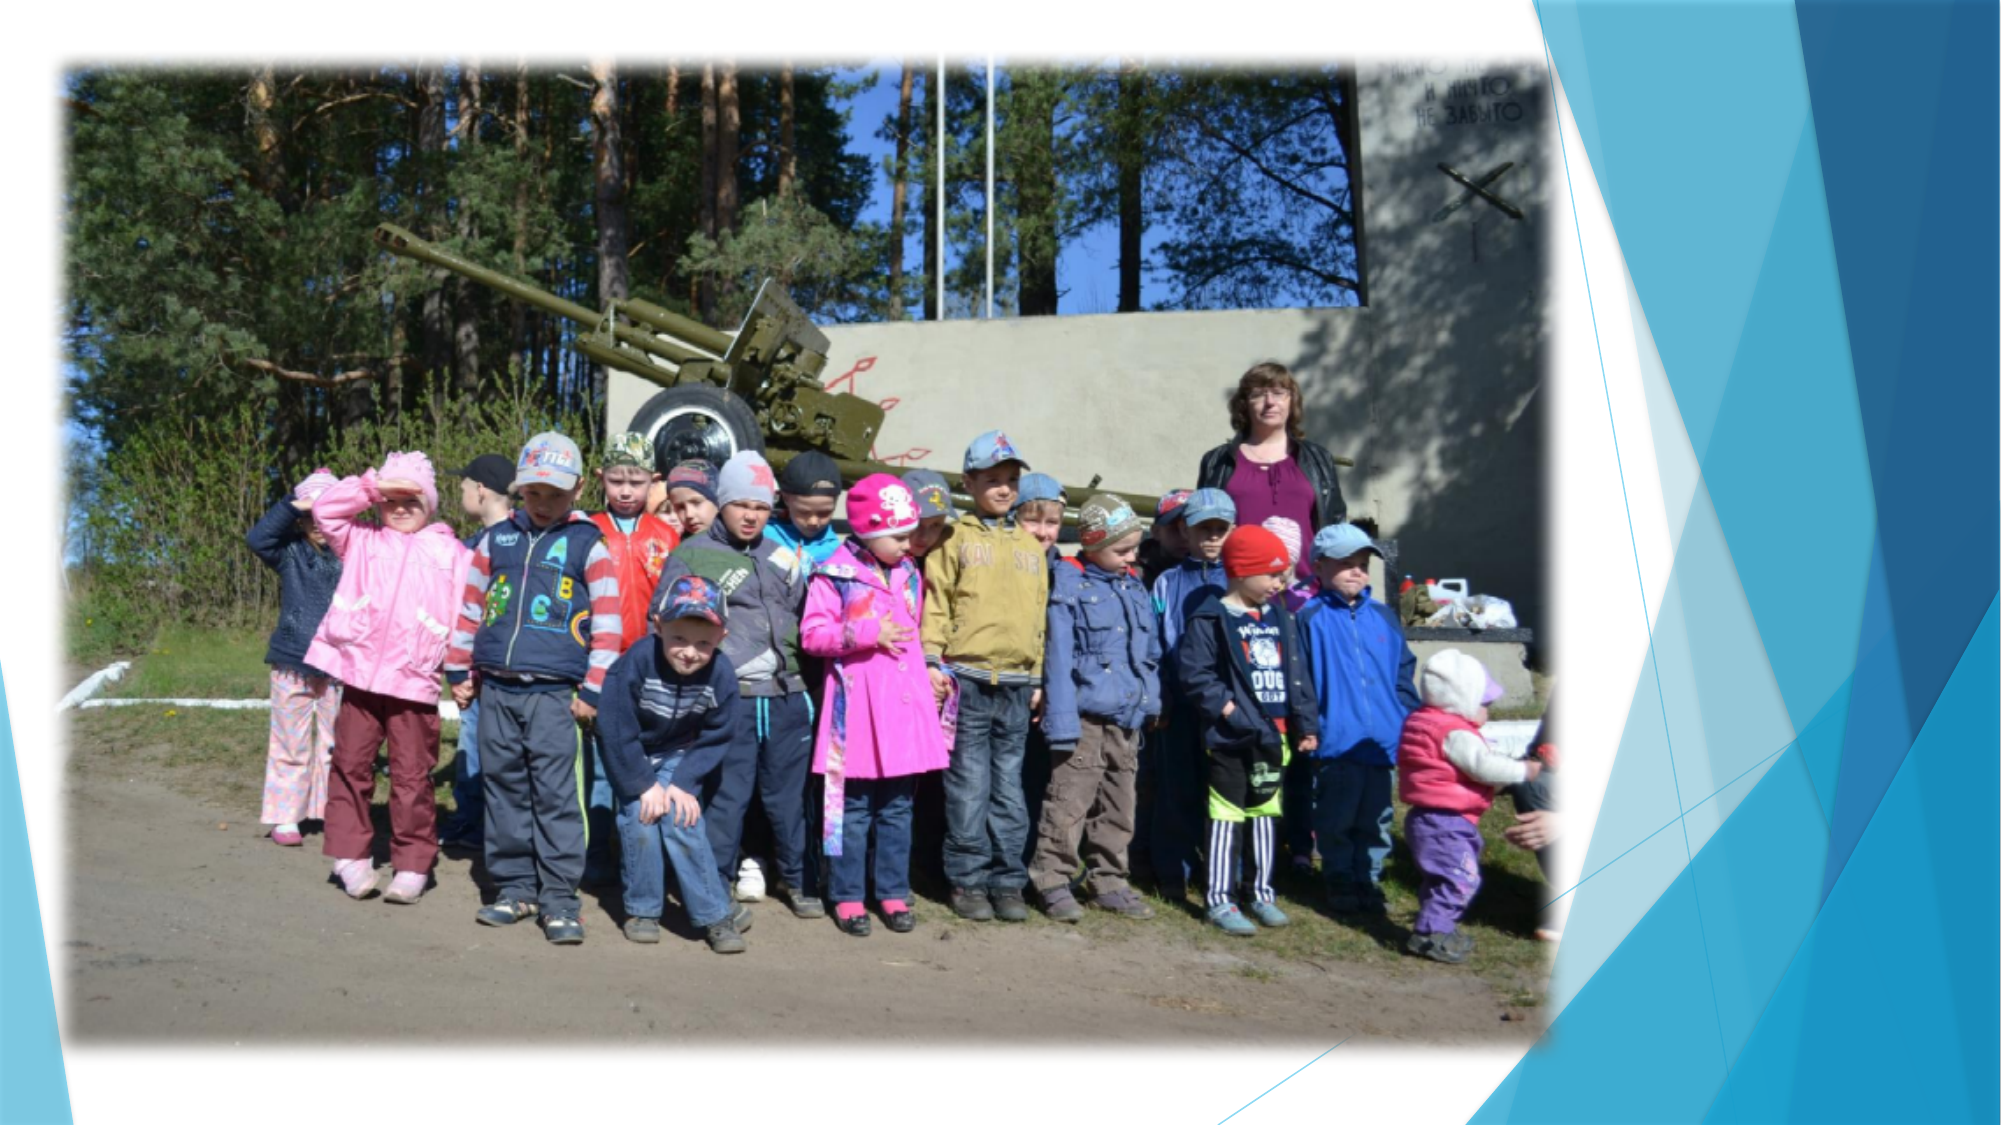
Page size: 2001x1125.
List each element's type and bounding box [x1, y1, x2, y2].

picture [46, 49, 1569, 1065]
